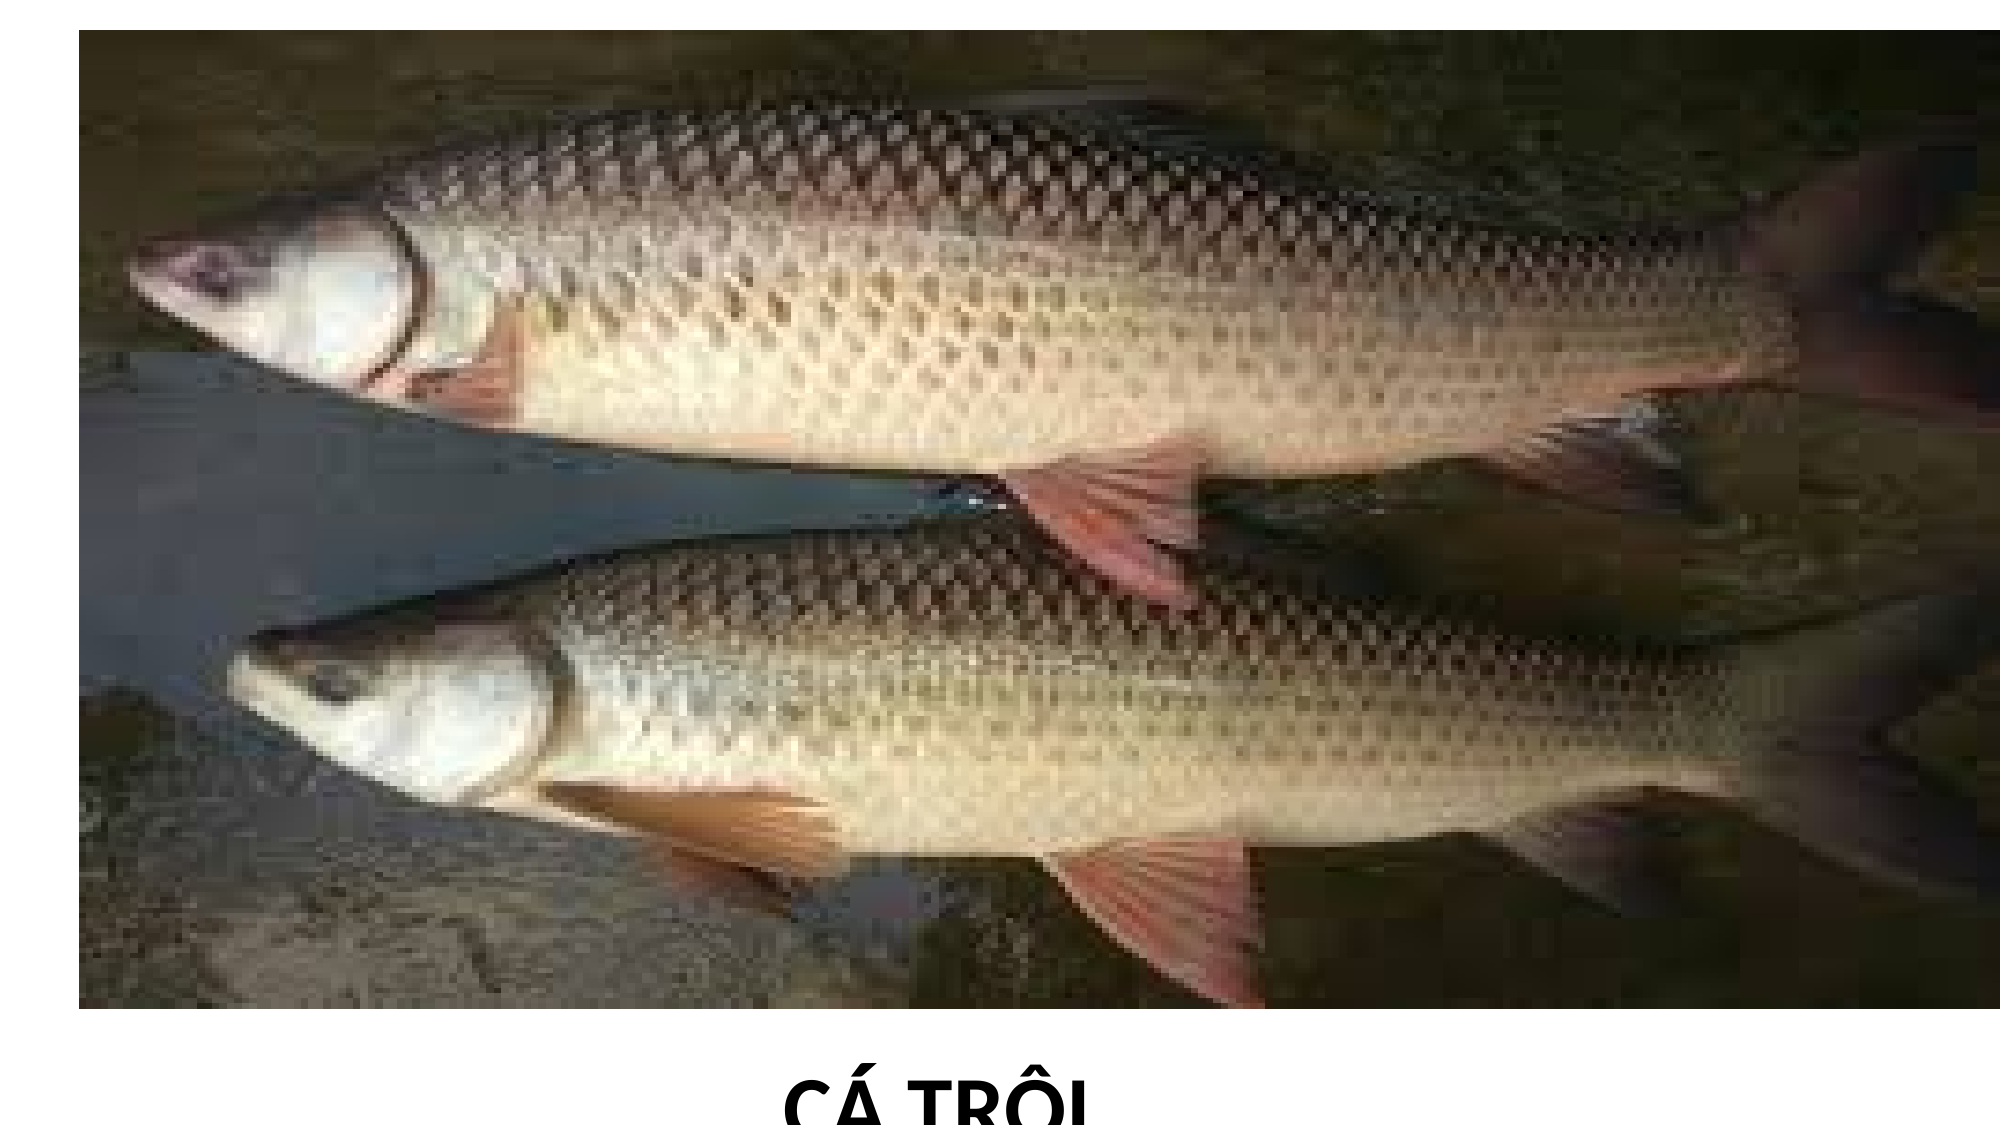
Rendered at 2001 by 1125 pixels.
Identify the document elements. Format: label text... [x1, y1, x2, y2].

text_box CÁ TRÔI [768, 1041, 1106, 1125]
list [79, 30, 2000, 1009]
